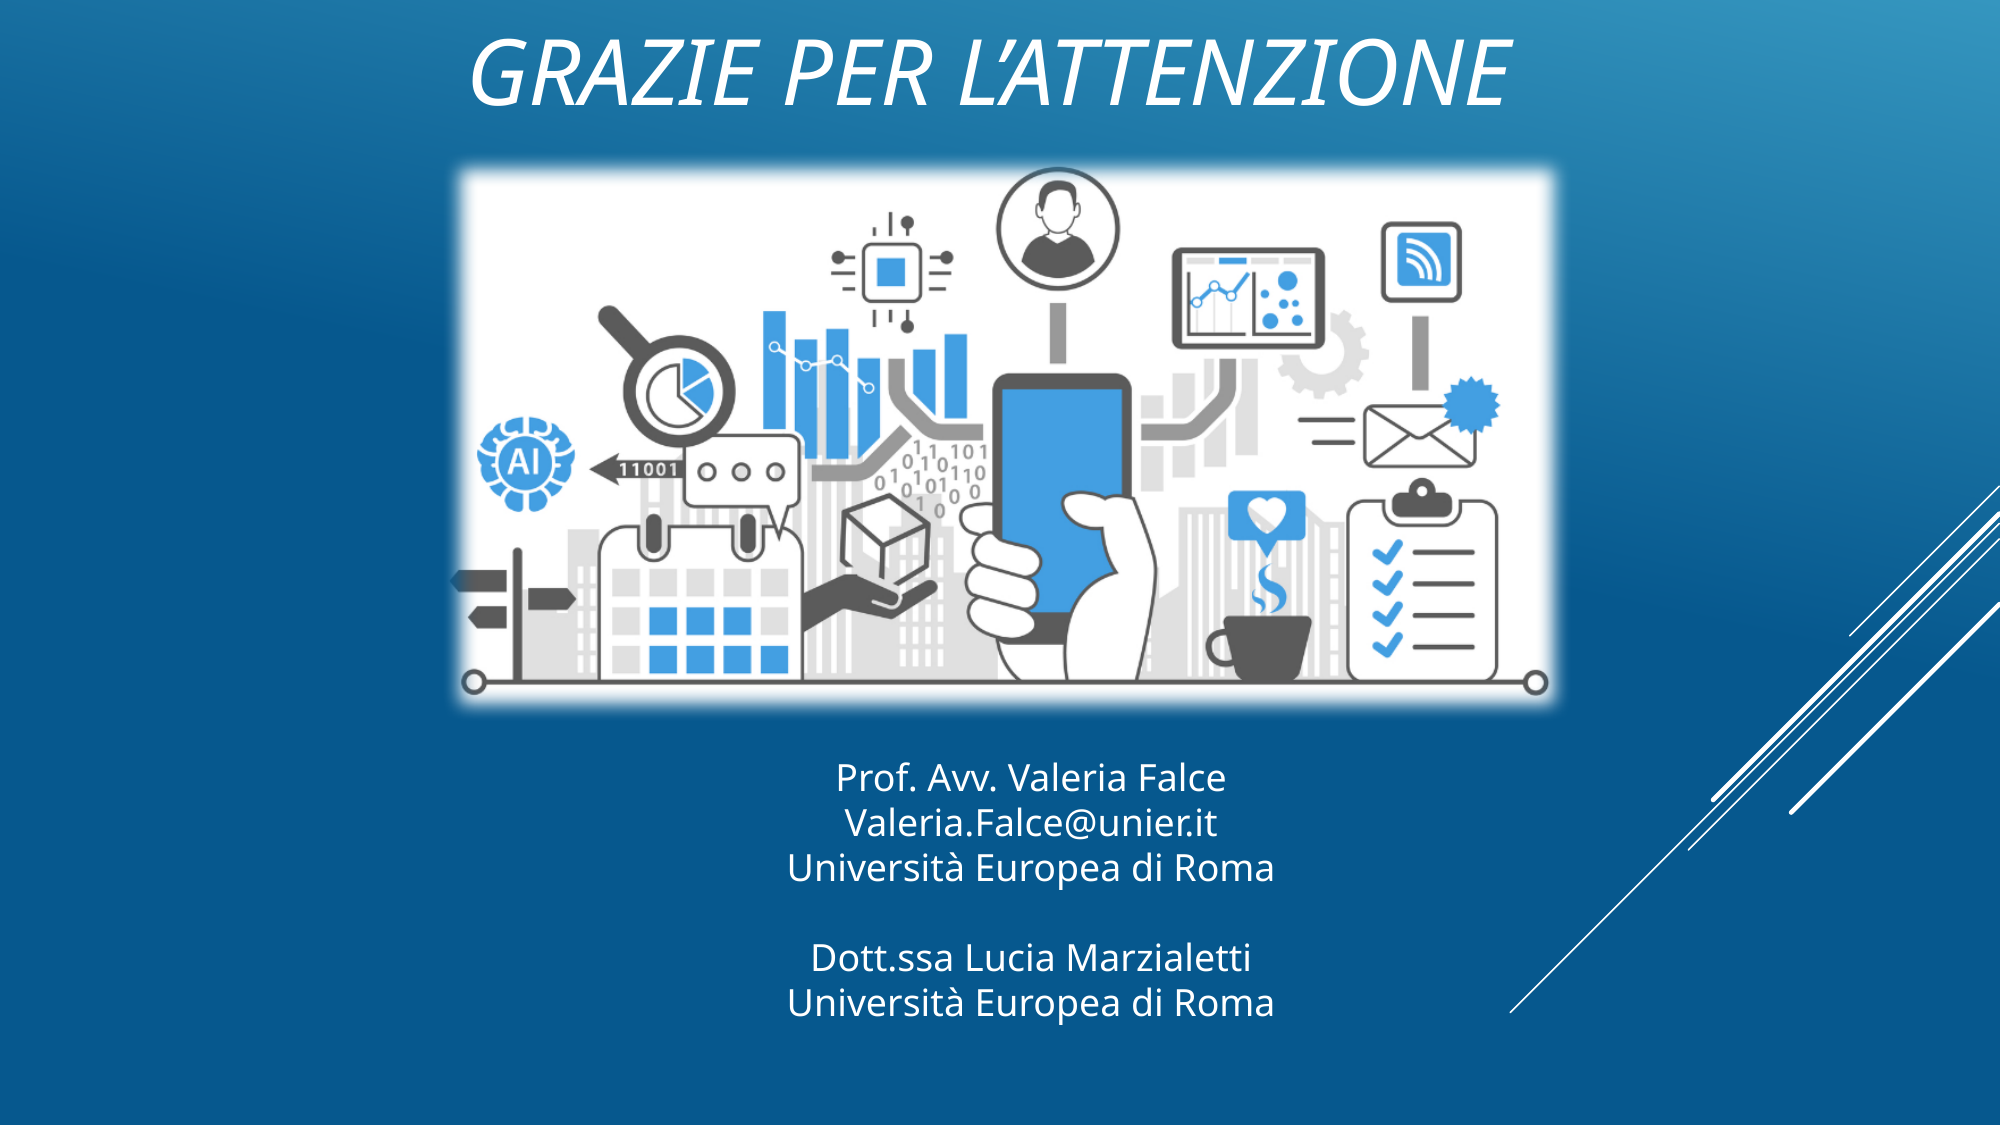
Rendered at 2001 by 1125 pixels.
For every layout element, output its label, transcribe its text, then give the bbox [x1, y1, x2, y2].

text_box Prof. Avv. Valeria Falce Valeria.Falce@unier.it Università Europea di Roma Dott.ssa Lucia Marzialetti Università Europea di Roma [531, 746, 1532, 1076]
title Grazie per l’attenzione [307, 0, 1671, 248]
picture [441, 151, 1571, 721]
